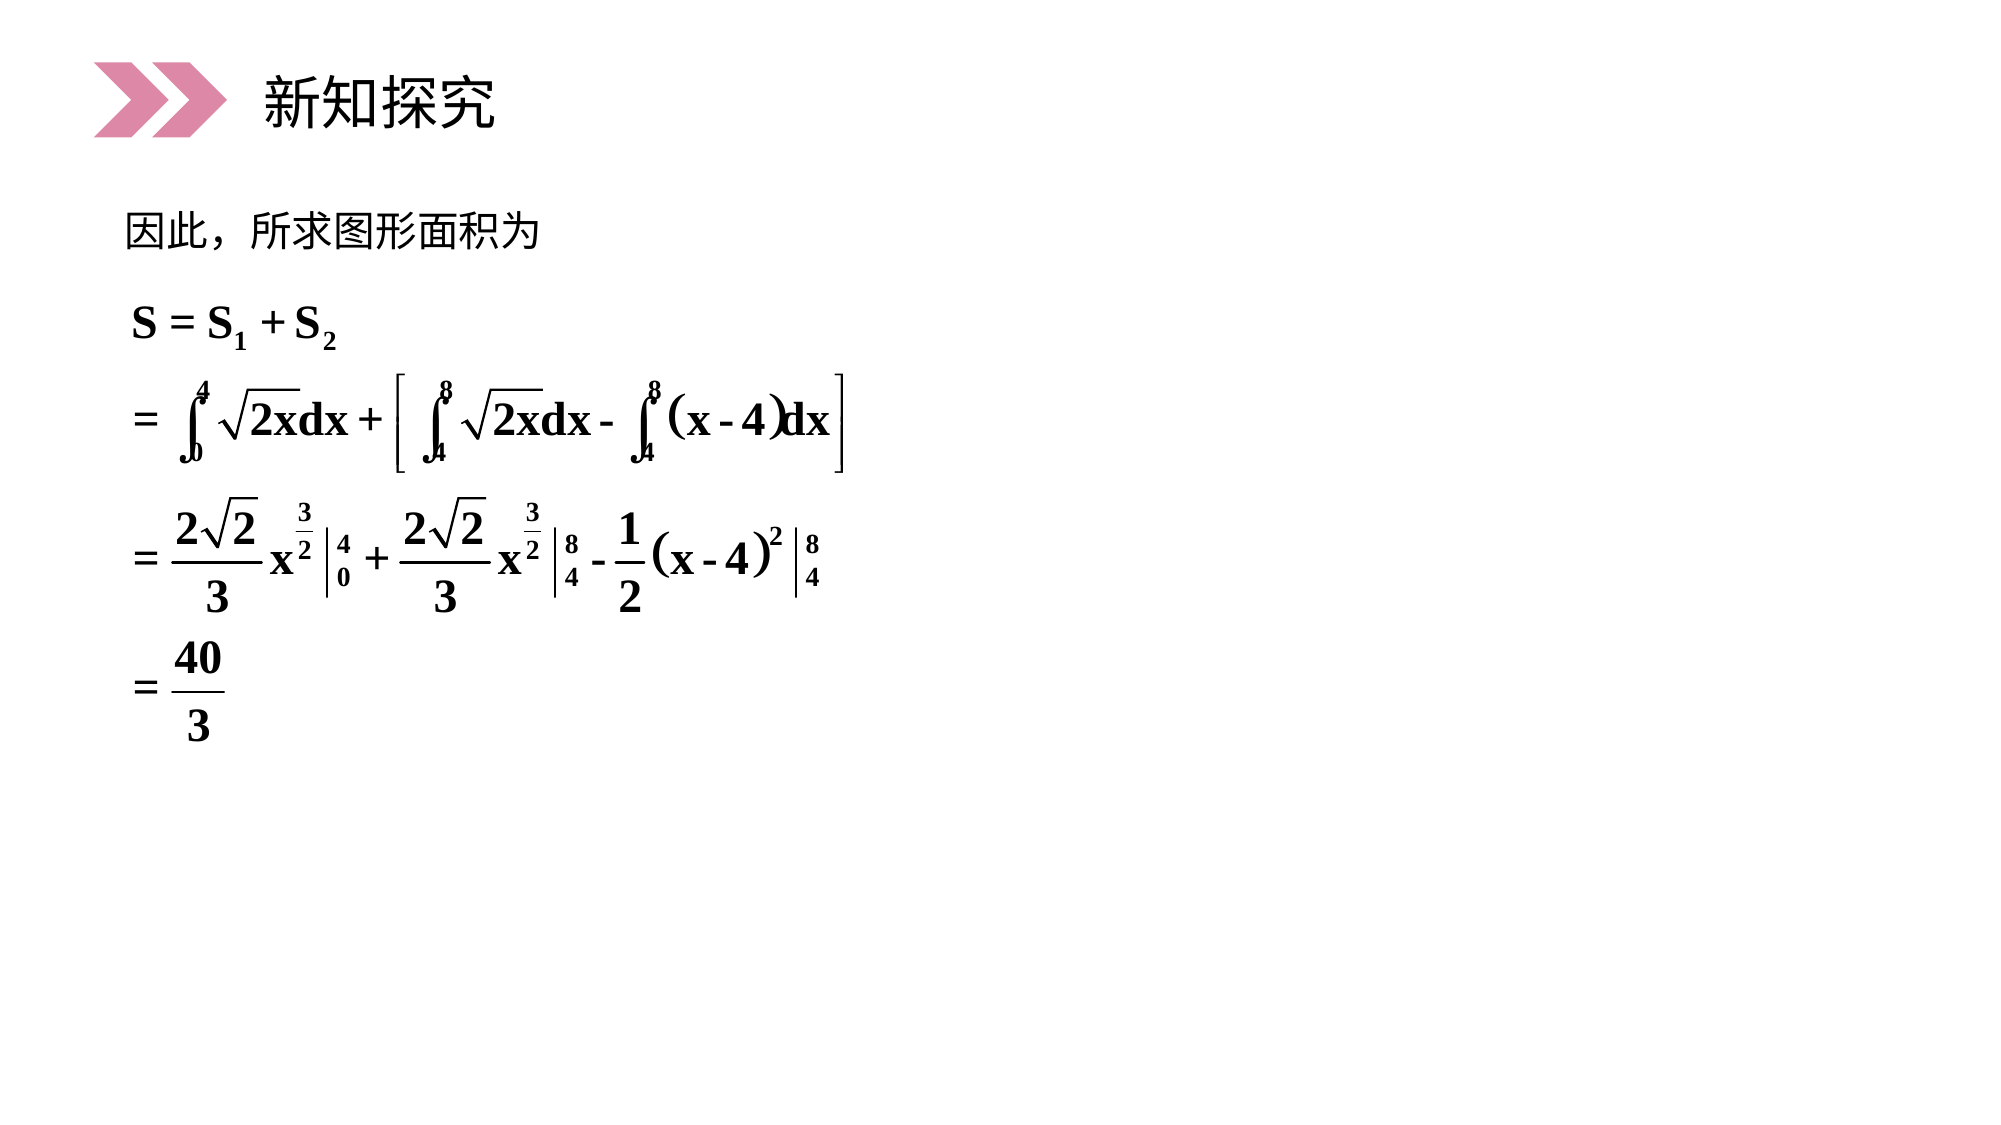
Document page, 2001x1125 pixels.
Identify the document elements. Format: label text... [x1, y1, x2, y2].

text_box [108, 197, 1302, 810]
text_box 新知探究 [248, 66, 1088, 137]
